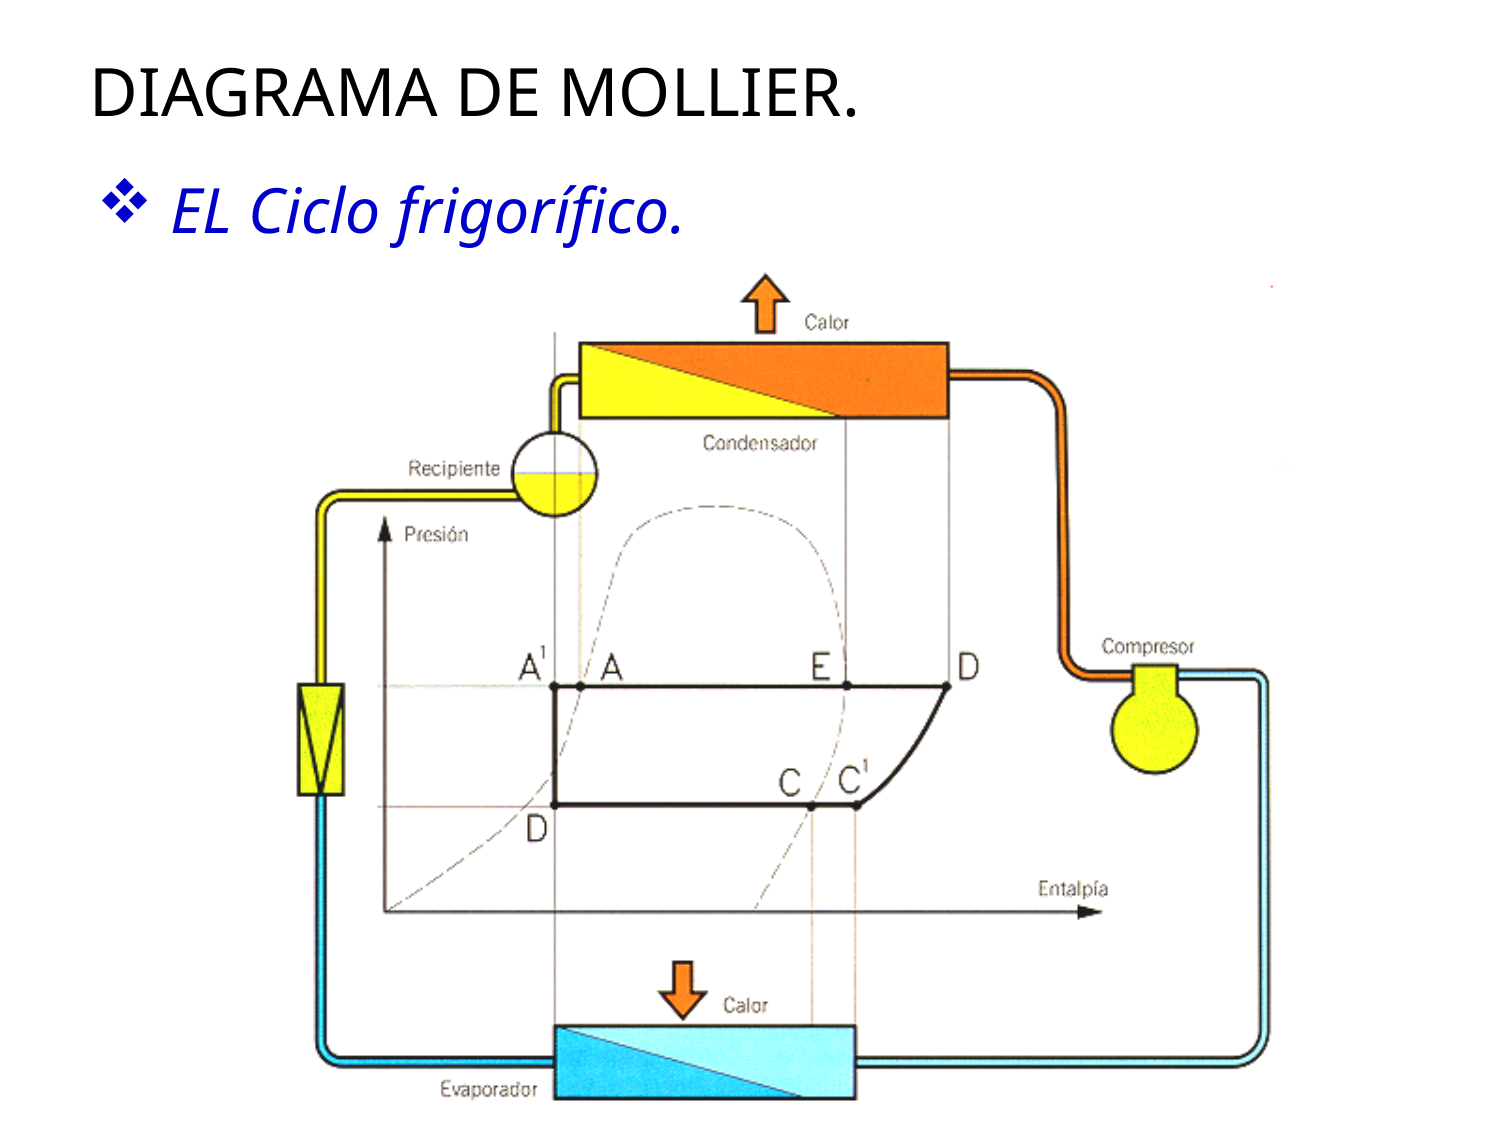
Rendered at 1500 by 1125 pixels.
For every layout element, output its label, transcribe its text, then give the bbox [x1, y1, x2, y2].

picture [269, 259, 1291, 1125]
text_box DIAGRAMA DE MOLLIER. [0, 42, 1471, 138]
text_box EL Ciclo frigorífico. [82, 164, 1172, 254]
